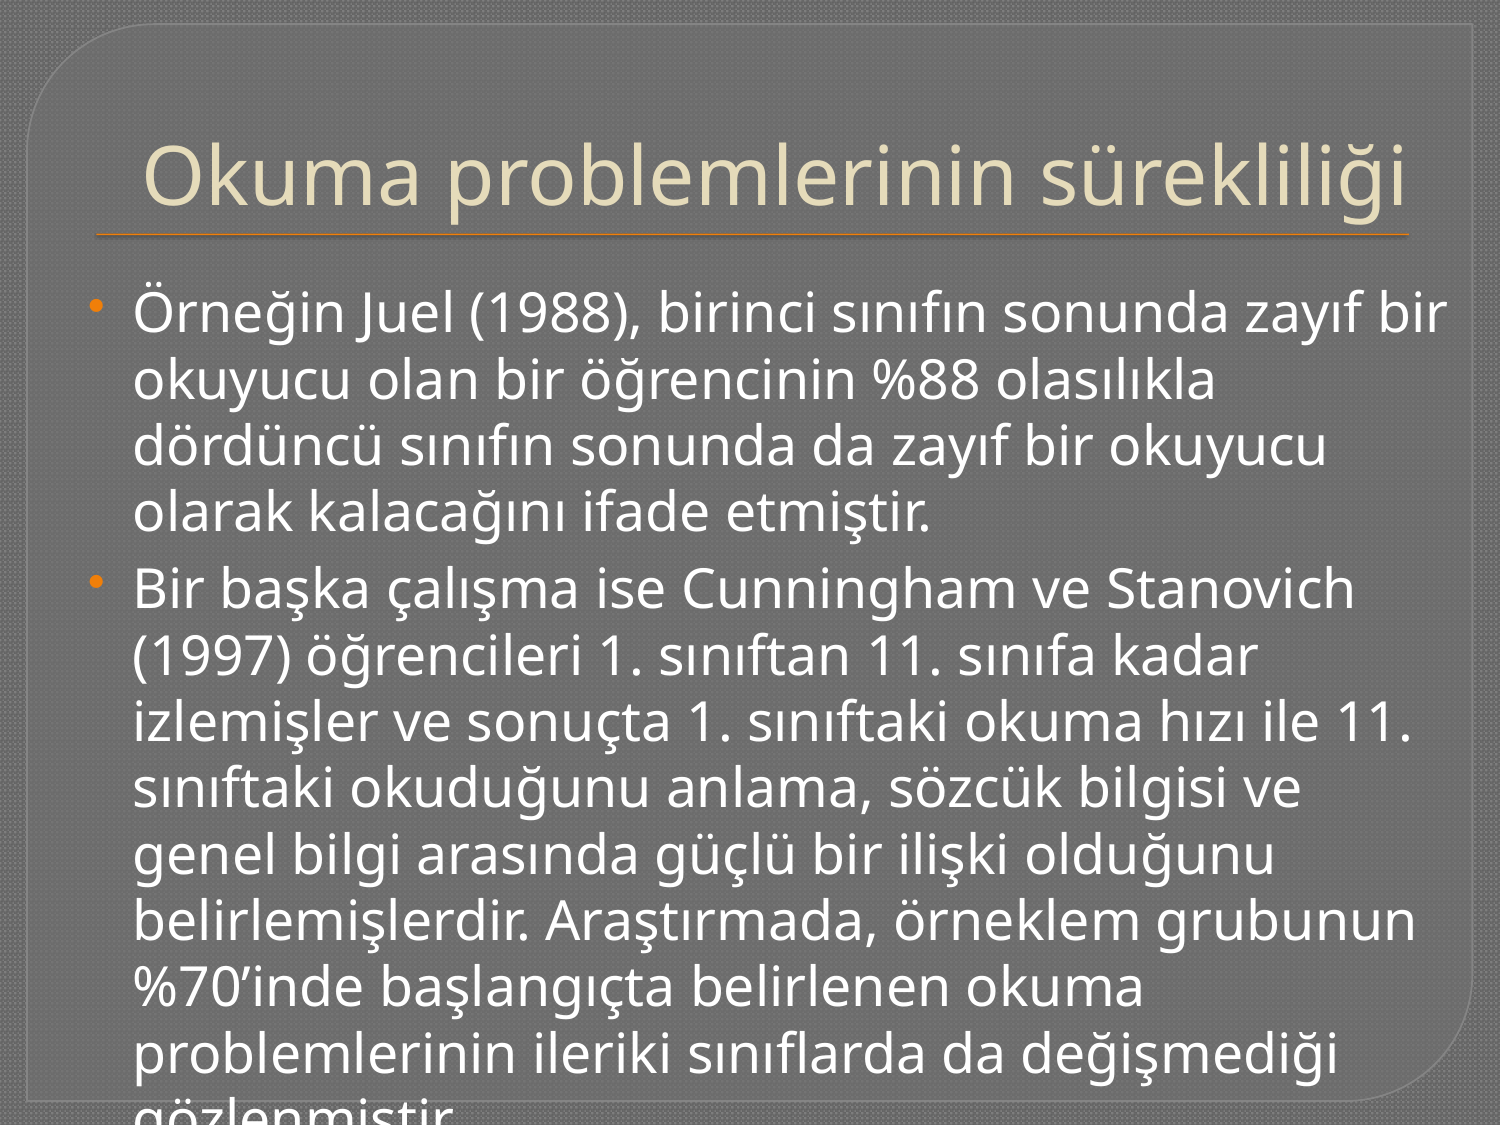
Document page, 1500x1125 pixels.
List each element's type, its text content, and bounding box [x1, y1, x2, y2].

title Okuma problemlerinin sürekliliği [75, 41, 1425, 230]
list Örneğin Juel (1988), birinci sınıfın sonunda zayıf bir okuyucu olan bir öğrencinin %88 olasılıkla dördüncü sınıfın sonunda da zayıf bir okuyucu olarak kalacağını ifade etmiştir. Bir başka çalışma ise Cunningham ve Stanovich (1997) öğrencileri 1. sınıftan 11. sınıfa kadar izlemişler ve sonuçta 1. sınıftaki okuma hızı ile 11. sınıftaki okuduğunu anlama, sözcük bilgisi ve genel bilgi arasında güçlü bir ilişki olduğunu belirlemişlerdir. Araştırmada, örneklem grubunun %70’inde başlangıçta belirlenen okuma problemlerinin ileriki sınıflarda da değişmediği gözlenmiştir. [75, 270, 1471, 1125]
